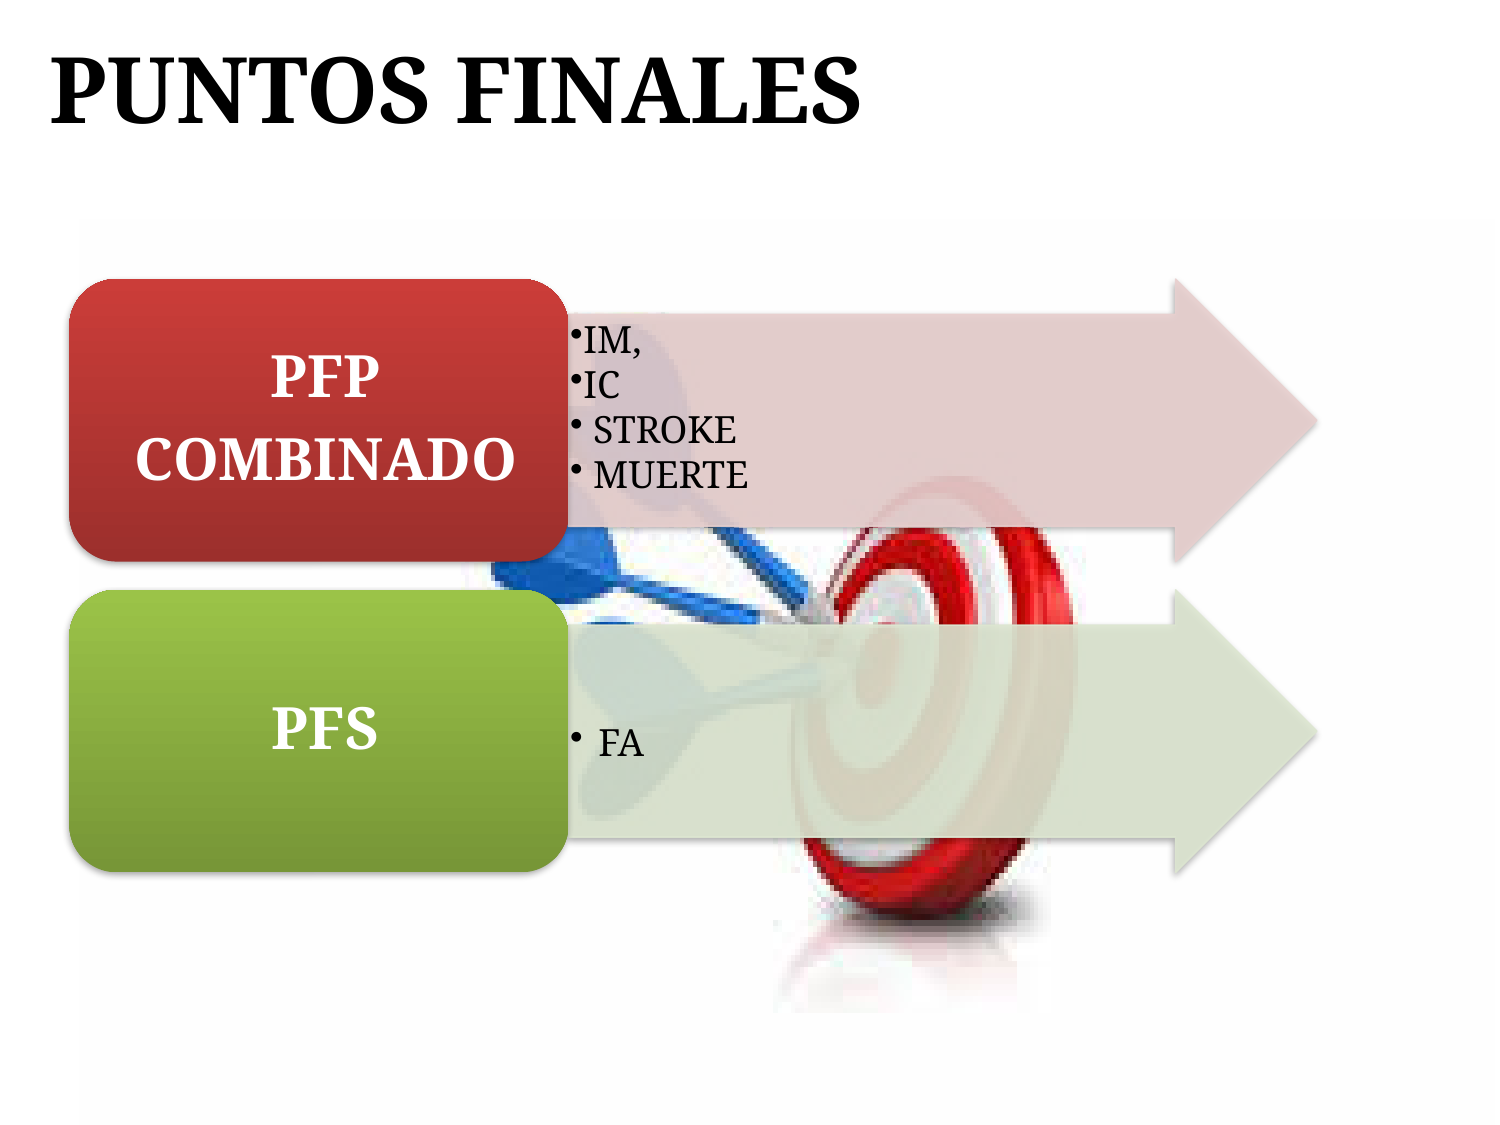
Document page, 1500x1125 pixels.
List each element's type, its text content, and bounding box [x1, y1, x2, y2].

picture [78, 219, 1495, 1125]
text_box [69, 278, 1318, 873]
text_box PUNTOS FINALES [34, 17, 973, 138]
